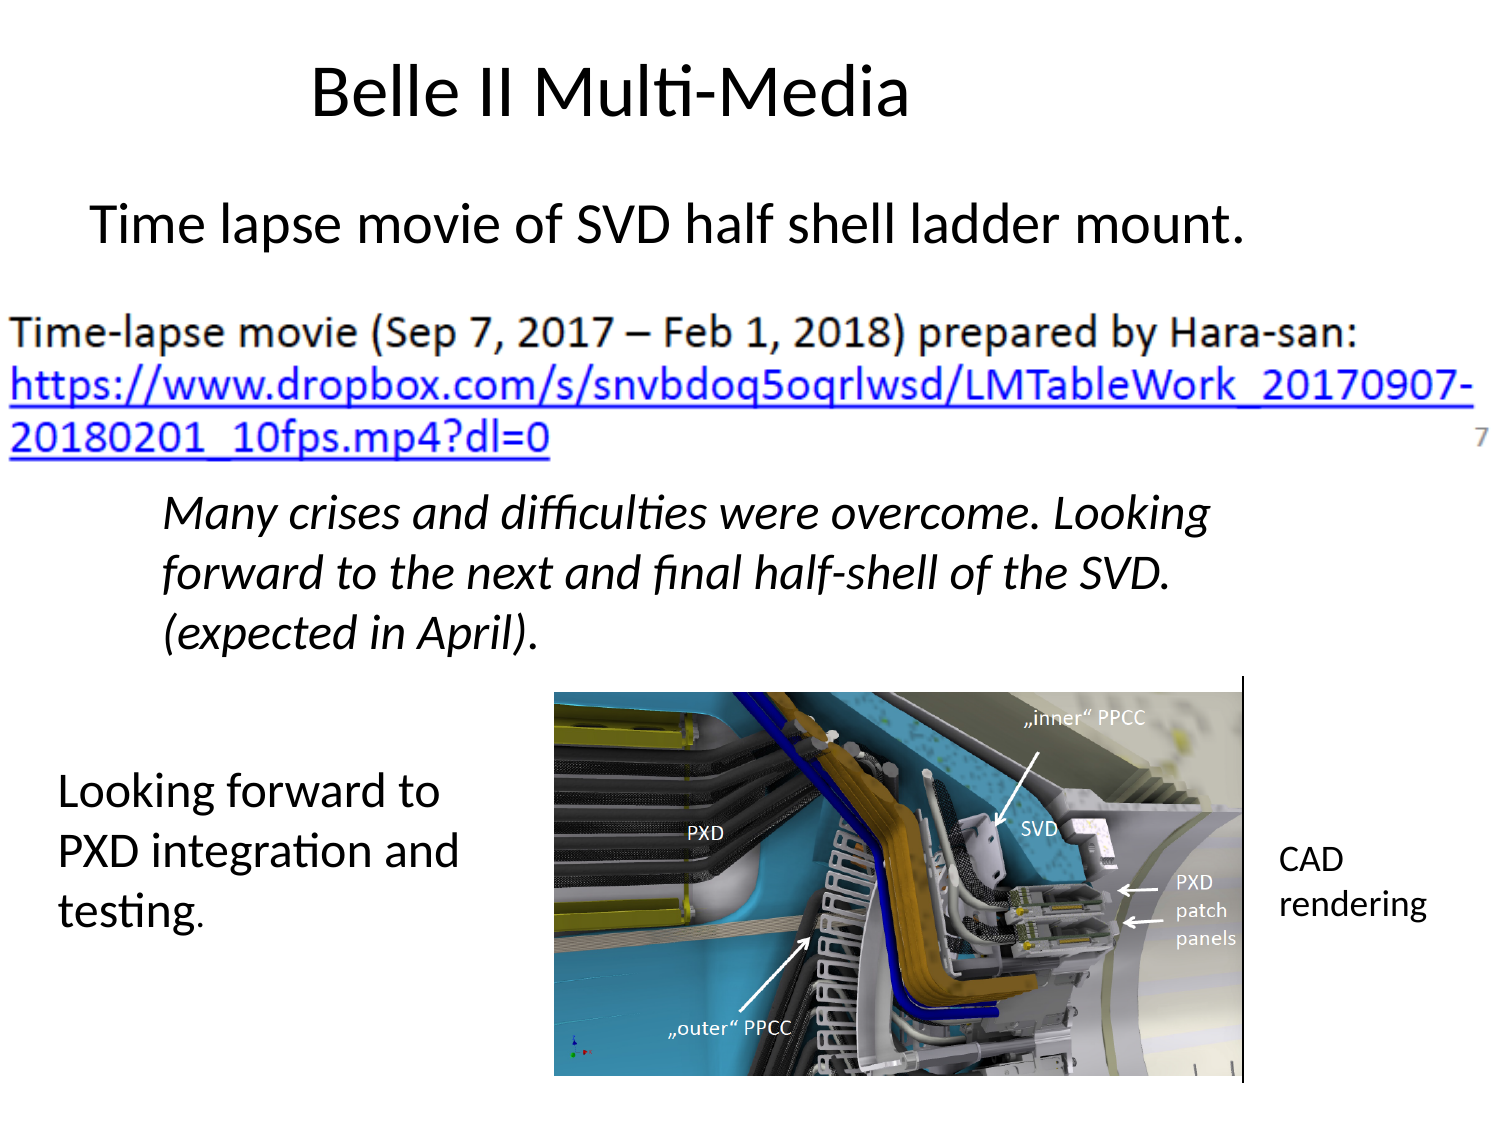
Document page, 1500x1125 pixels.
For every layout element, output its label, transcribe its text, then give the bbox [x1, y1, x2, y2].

text_box Belle II Multi-Media [295, 34, 1092, 140]
text_box Looking forward to PXD integration and testing. [42, 749, 512, 945]
text_box Time lapse movie of SVD half shell ladder mount. [74, 177, 1485, 263]
text_box Many crises and difficulties were overcome. Looking forward to the next and final half-shell of the SVD. (expected in April). [147, 482, 1339, 668]
text_box CAD rendering [1264, 826, 1459, 931]
picture [554, 676, 1244, 1083]
picture [0, 295, 1500, 473]
